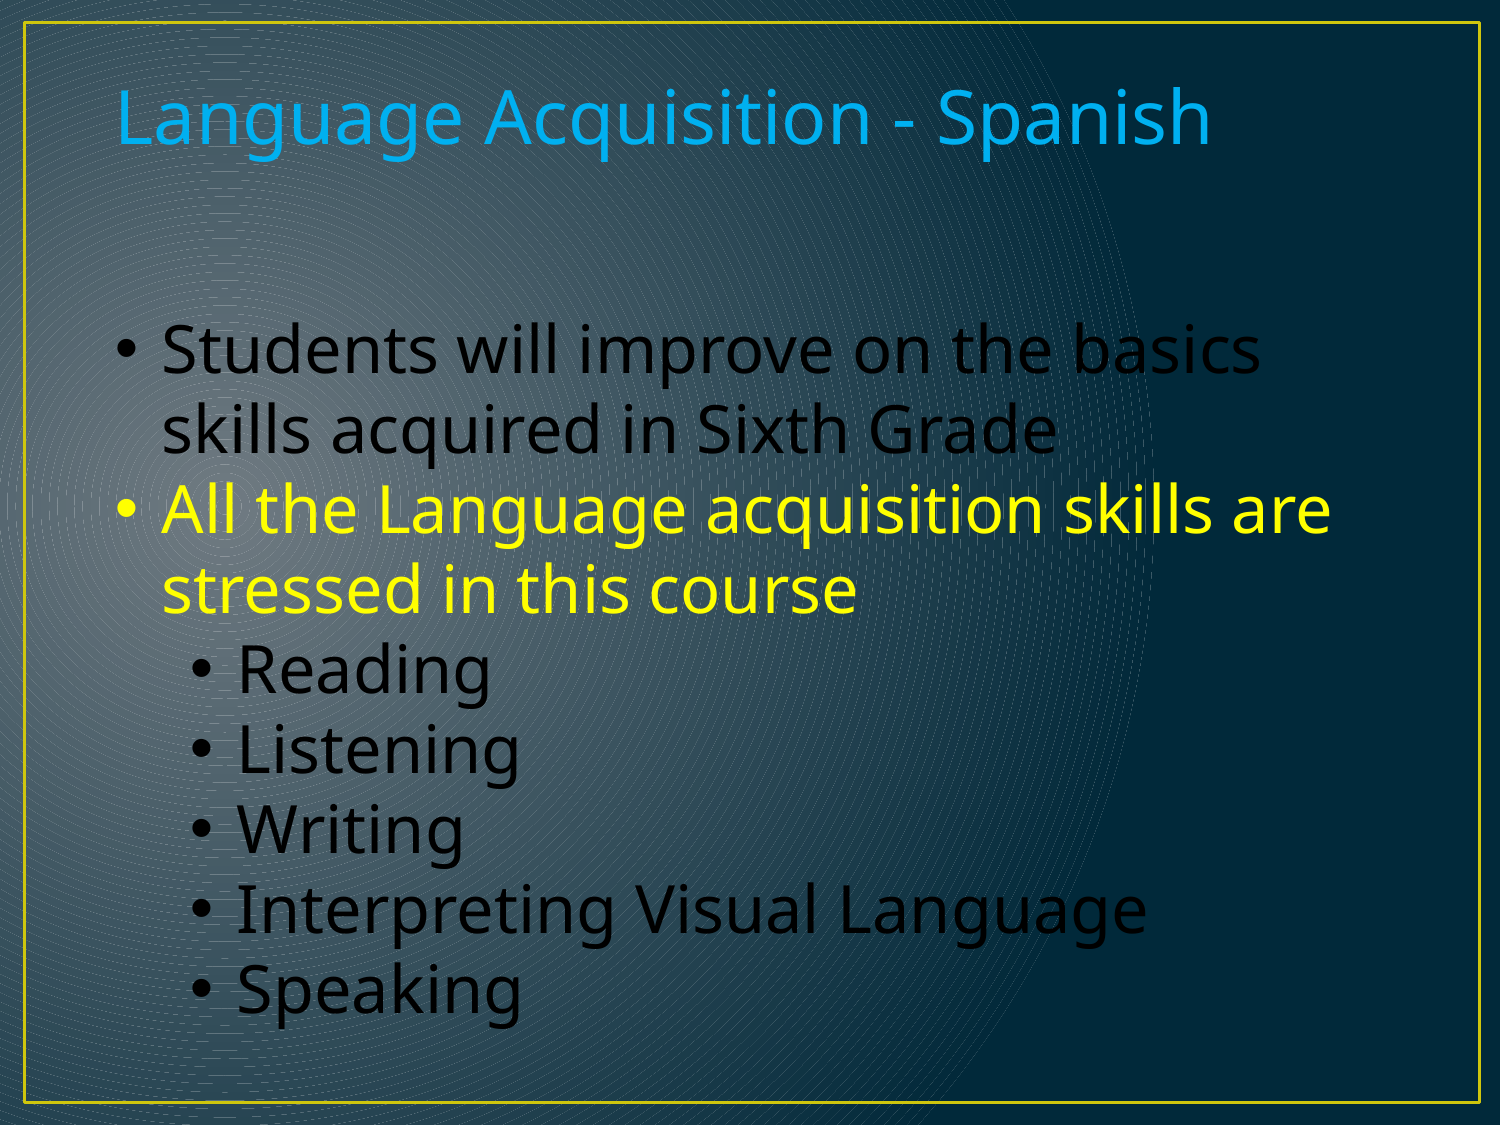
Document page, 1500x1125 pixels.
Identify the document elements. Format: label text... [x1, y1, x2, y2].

text_box Language Acquisition - Spanish [99, 62, 1425, 168]
text_box Students will improve on the basics skills acquired in Sixth Grade All the Language acquisition skills are stressed in this course Reading Listening Writing Interpreting Visual Language Speaking [99, 299, 1425, 1035]
